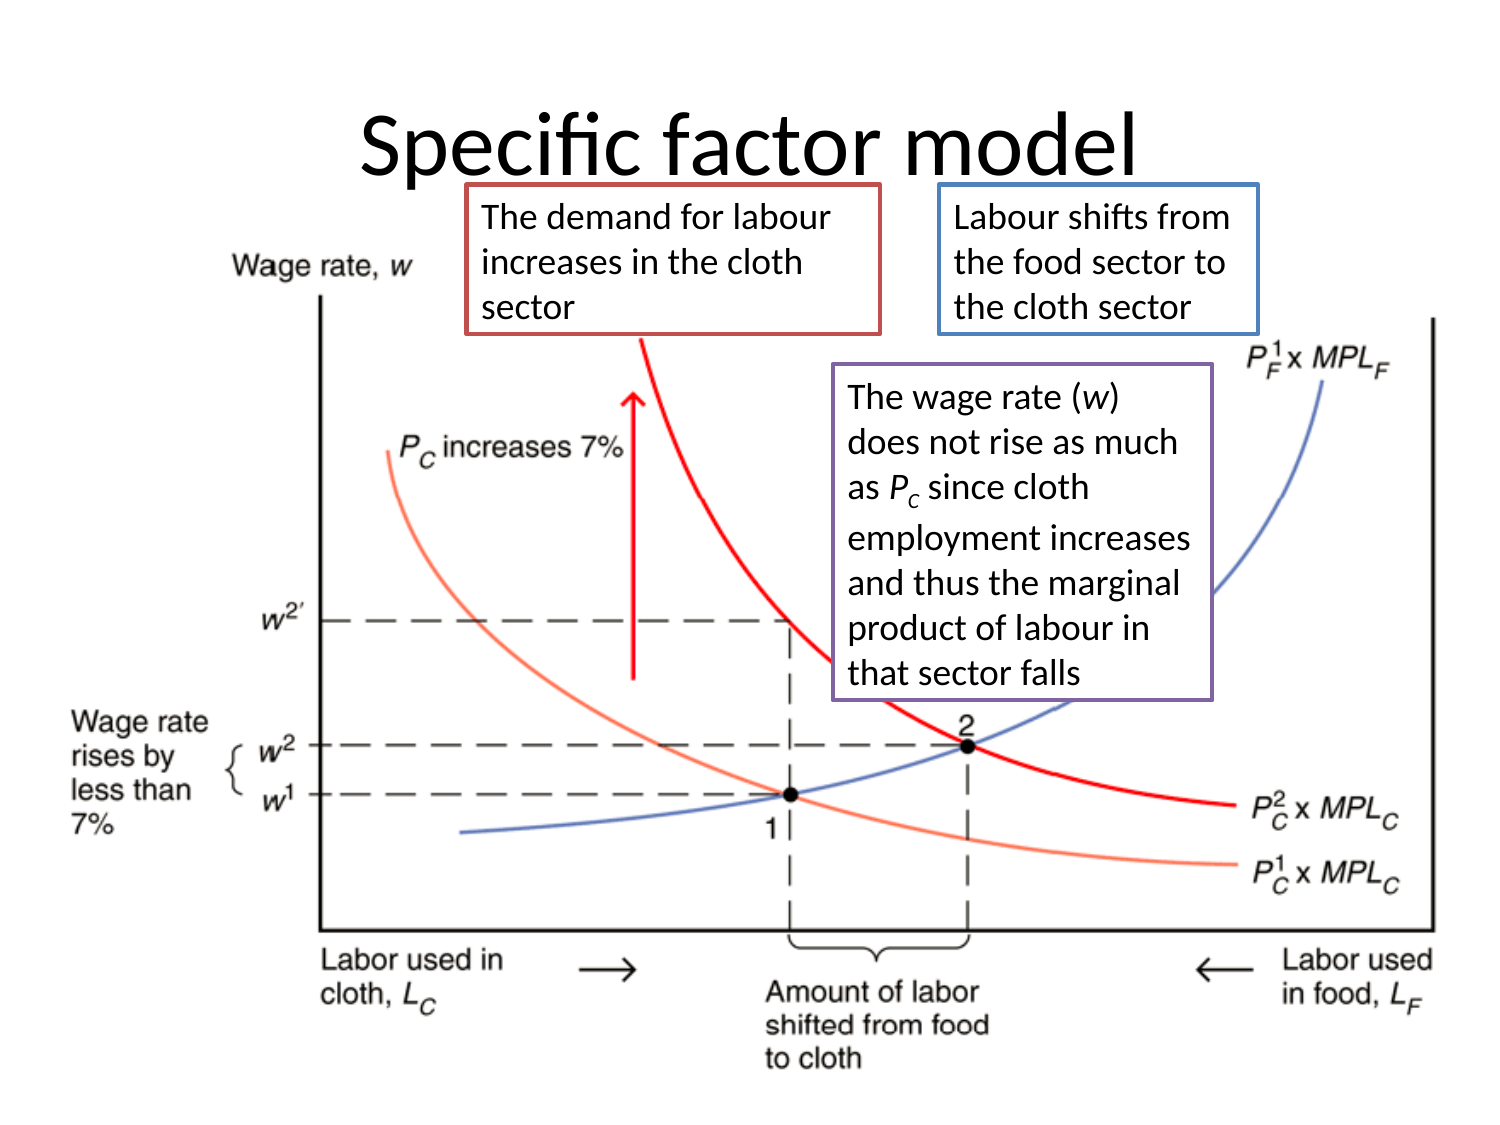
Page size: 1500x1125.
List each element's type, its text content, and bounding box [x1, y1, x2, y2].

text_box The demand for labour increases in the cloth sector [464, 182, 882, 230]
text_box Labour shifts from the food sector to the cloth sector [937, 182, 1260, 230]
picture [59, 231, 1450, 1084]
title Specific factor model [75, 45, 1425, 230]
